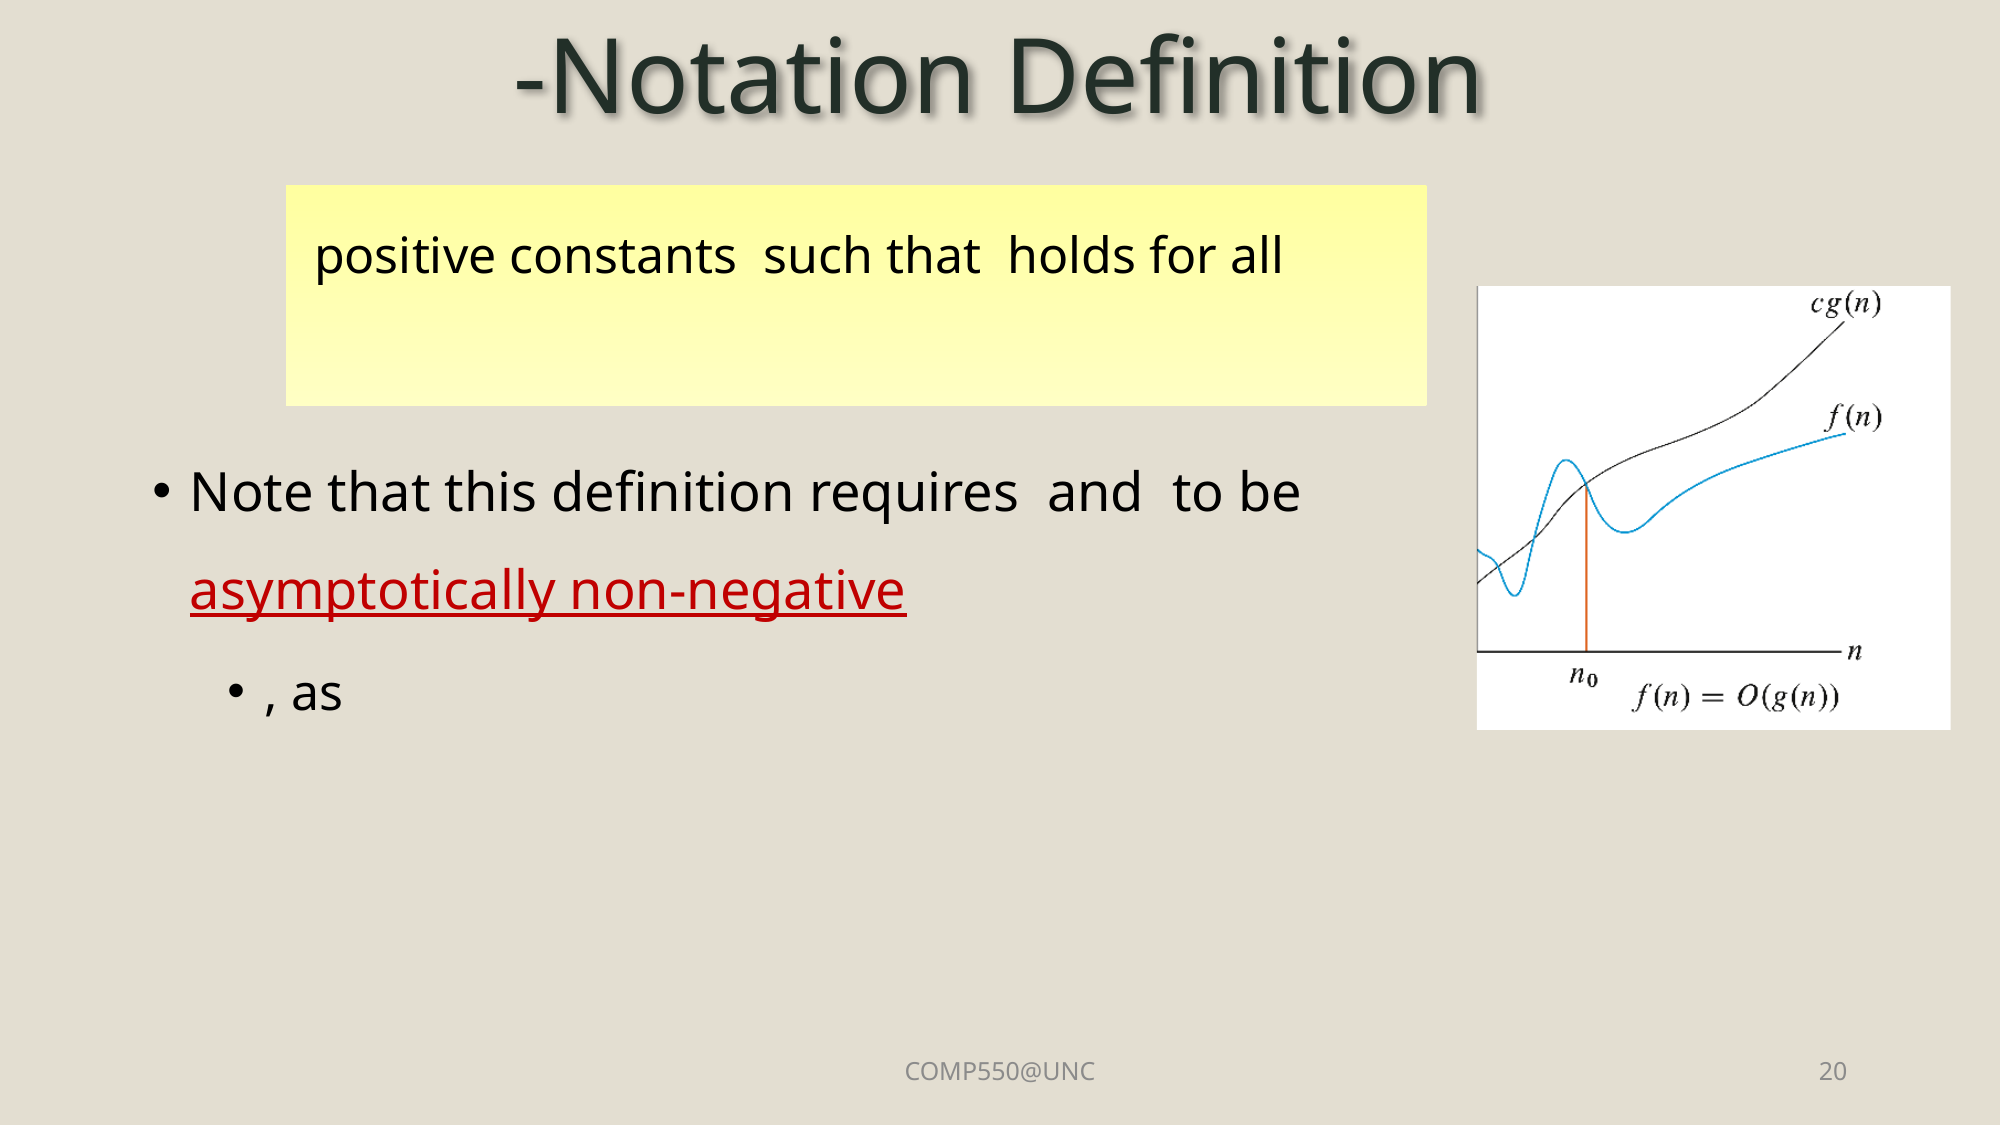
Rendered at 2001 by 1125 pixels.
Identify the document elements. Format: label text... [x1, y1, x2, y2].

slide_number 20 [1412, 1042, 1863, 1103]
footer COMP550@UNC [662, 1042, 1338, 1103]
picture [1476, 286, 1951, 730]
